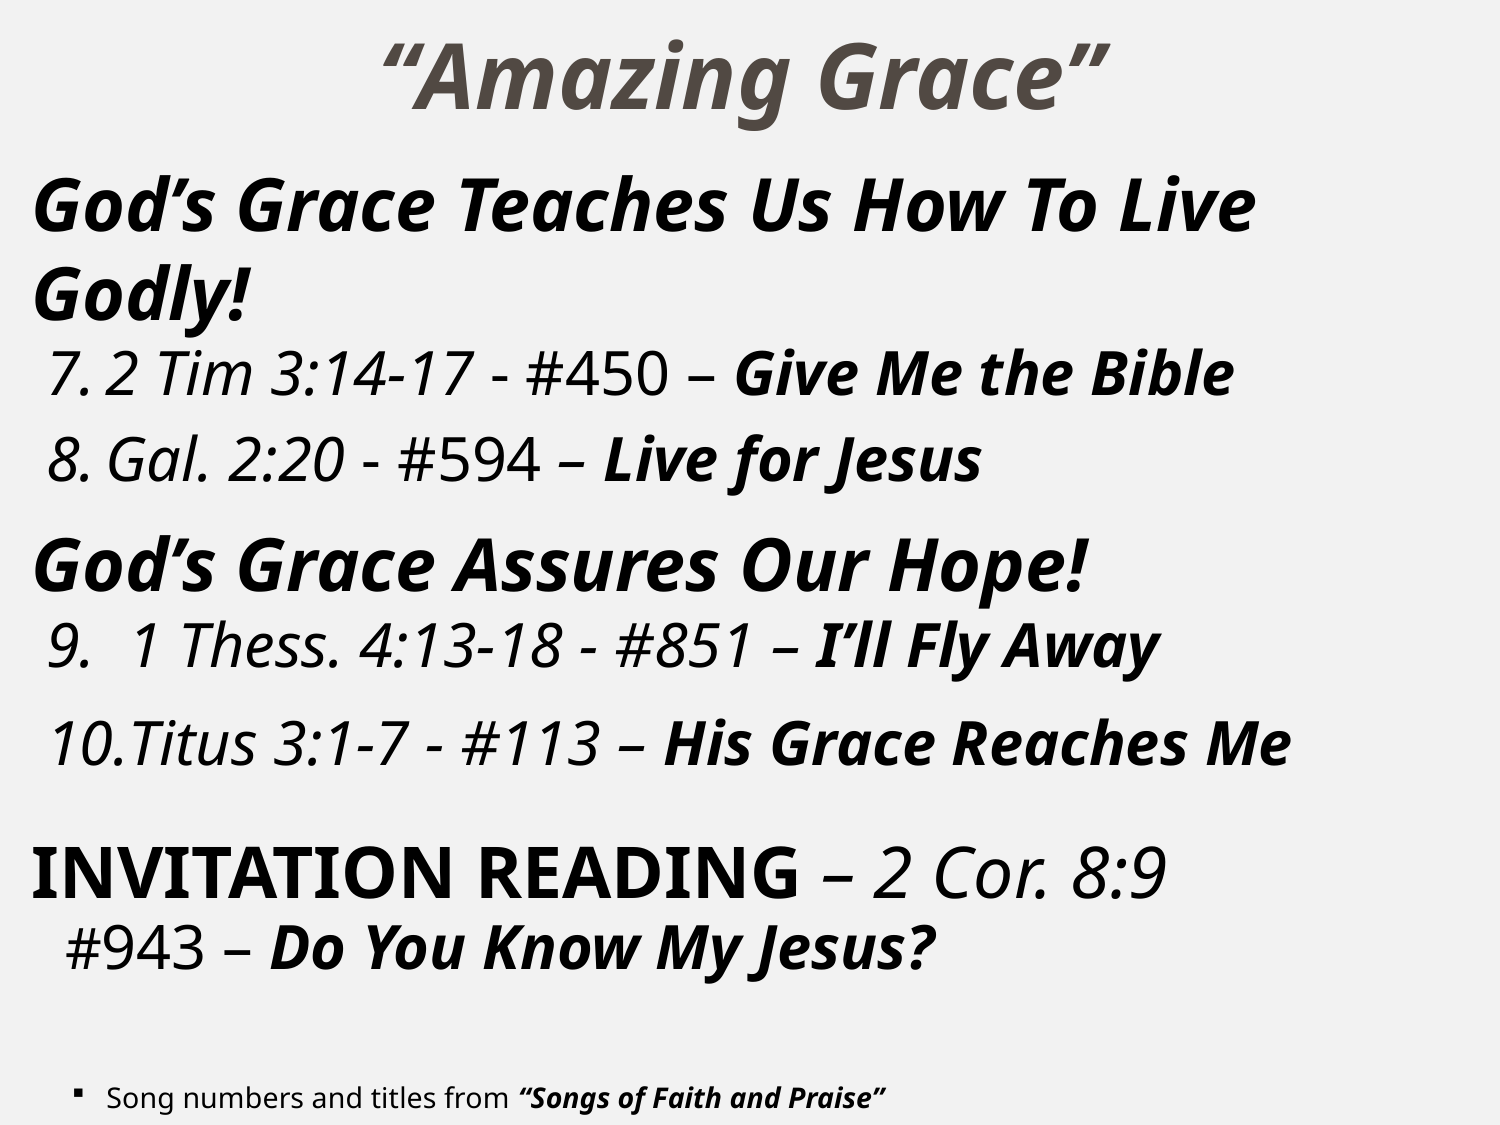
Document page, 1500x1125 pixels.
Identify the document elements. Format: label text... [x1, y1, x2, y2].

list God’s Grace Teaches Us How To Live Godly! 2 Tim 3:14-17 - #450 – Give Me the Bible Gal. 2:20 - #594 – Live for Jesus God’s Grace Assures Our Hope! 1 Thess. 4:13-18 - #851 – I’ll Fly Away Titus 3:1-7 - #113 – His Grace Reaches Me INVITATION READING – 2 Cor. 8:9 #943 – Do You Know My Jesus? Song numbers and titles from “Songs of Faith and Praise” [1, 151, 1500, 1125]
title “Amazing Grace” [0, 30, 1500, 151]
